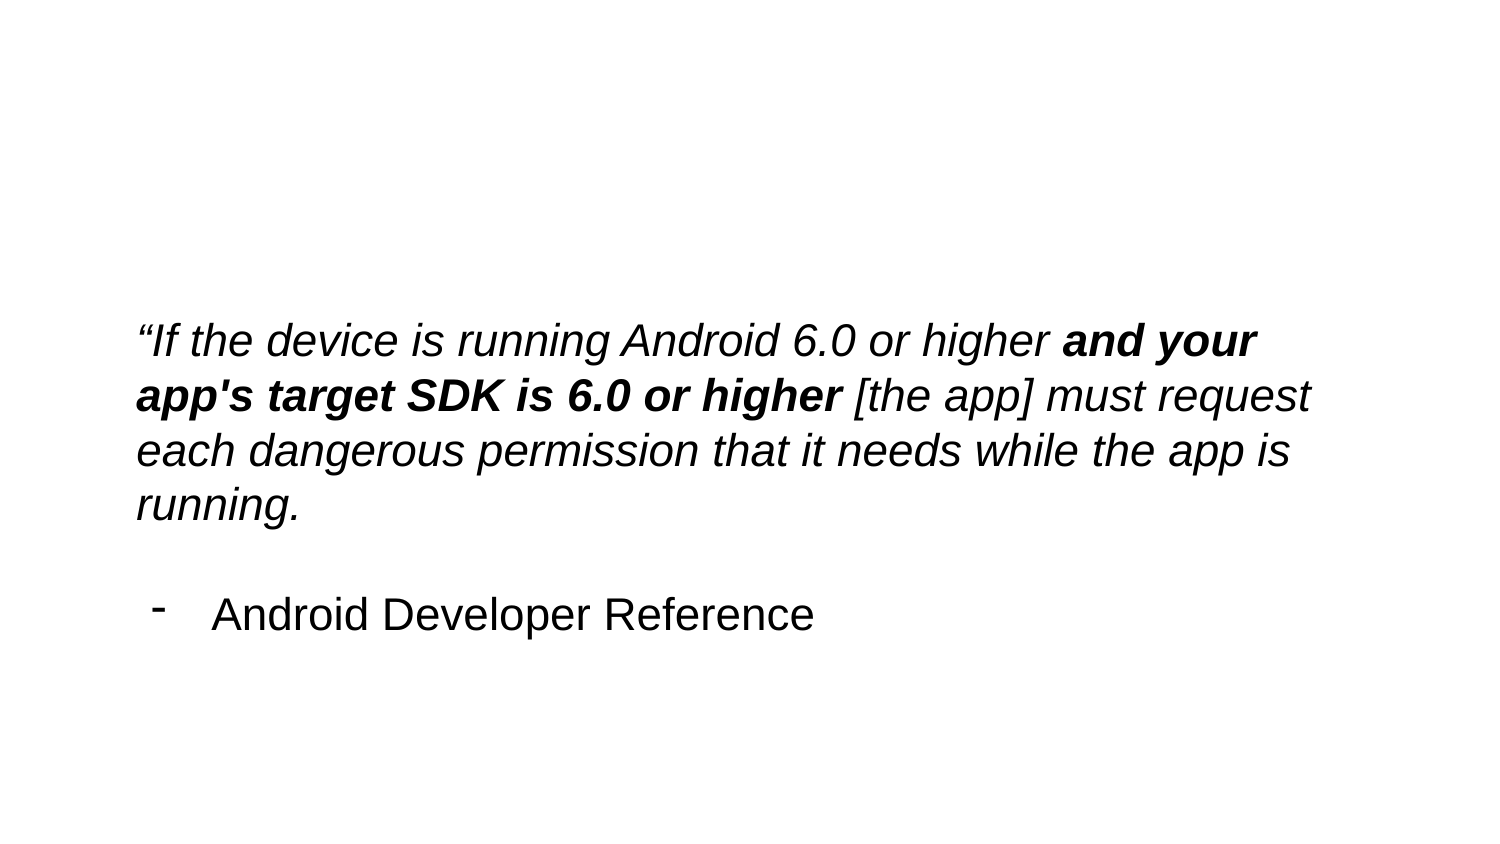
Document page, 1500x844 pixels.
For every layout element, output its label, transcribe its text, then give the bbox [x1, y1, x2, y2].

text_box “If the device is running Android 6.0 or higher and your app's target SDK is 6.0 or higher [the app] must request each dangerous permission that it needs while the app is running. Android Developer Reference [121, 295, 1379, 649]
